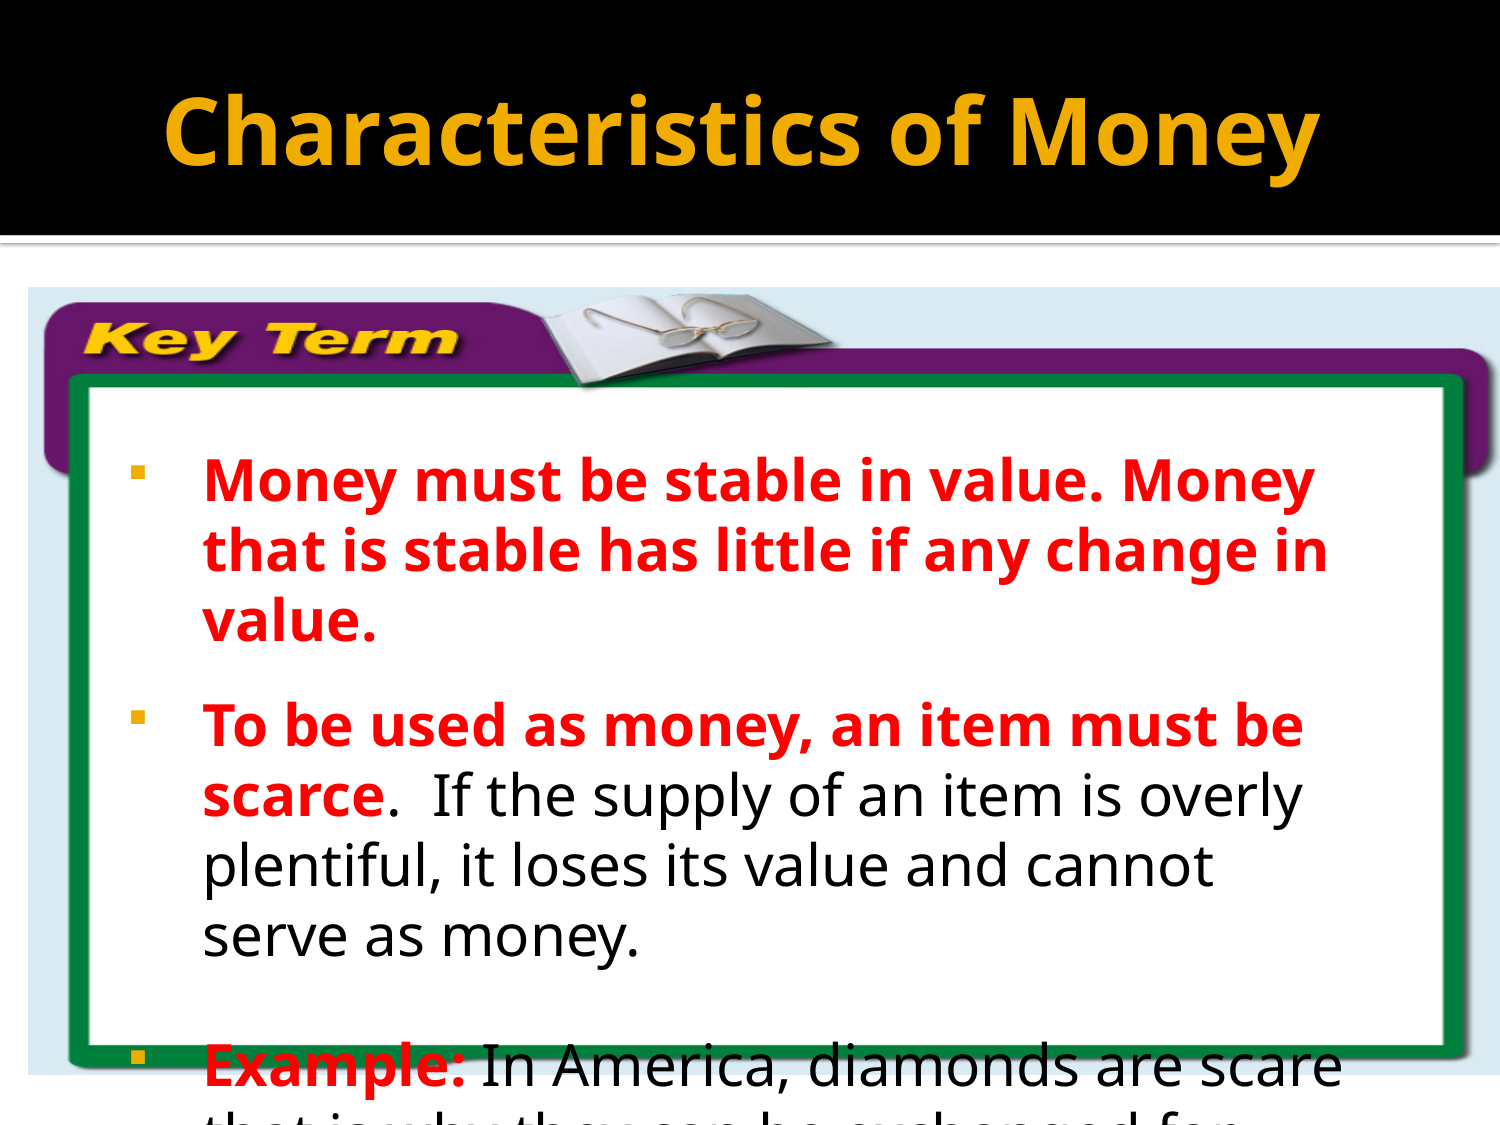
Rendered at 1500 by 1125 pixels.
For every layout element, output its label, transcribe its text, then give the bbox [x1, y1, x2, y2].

picture [28, 287, 1500, 1075]
title Characteristics of Money [75, 24, 1425, 231]
